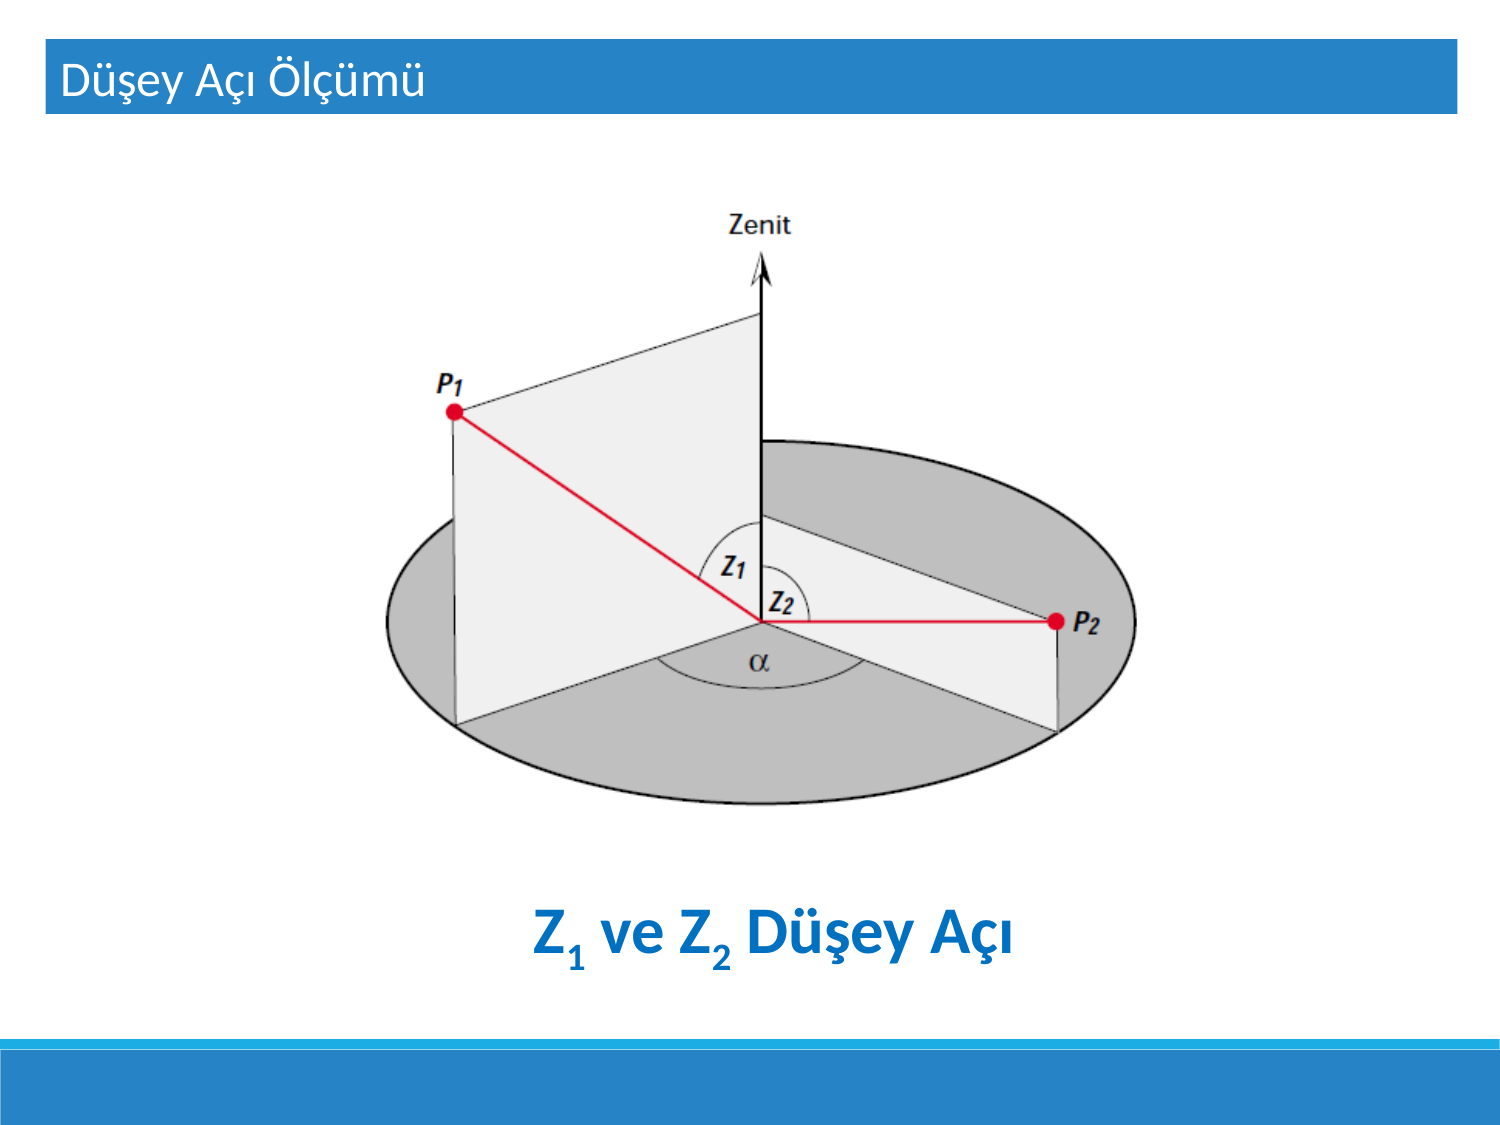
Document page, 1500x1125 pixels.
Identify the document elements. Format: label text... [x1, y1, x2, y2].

picture [383, 160, 1155, 812]
text_box Z1 ve Z2 Düşey Açı [519, 879, 1031, 986]
text_box Düşey Açı Ölçümü [45, 39, 1458, 114]
